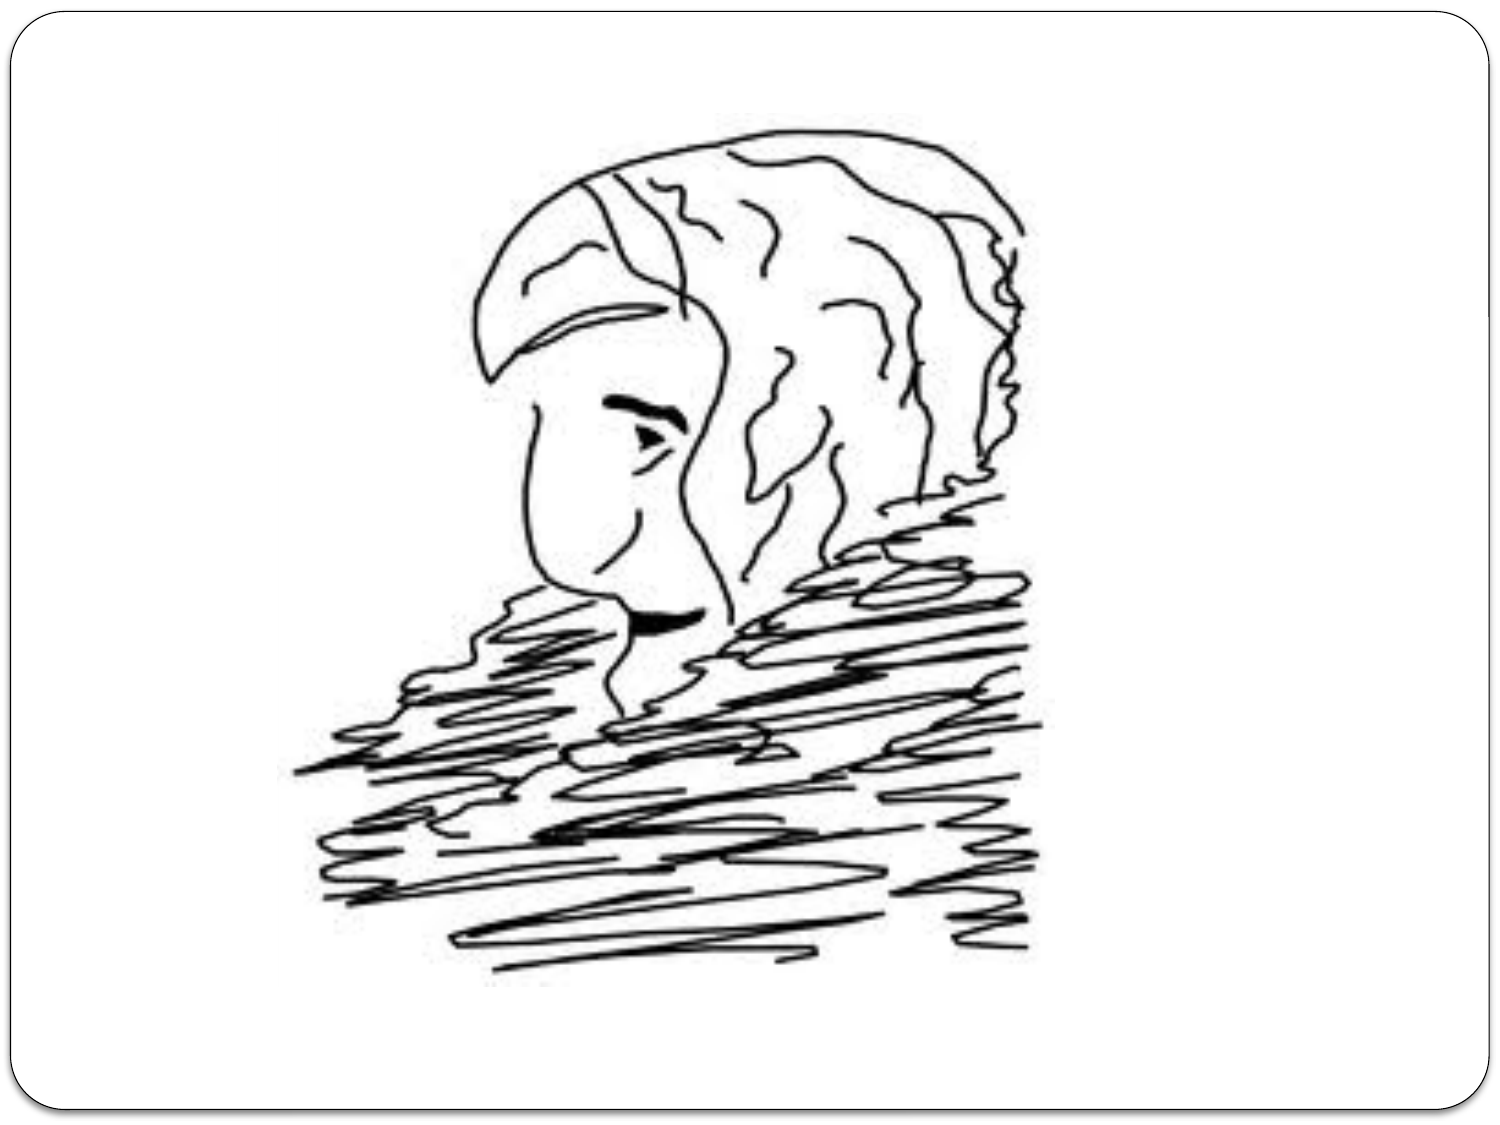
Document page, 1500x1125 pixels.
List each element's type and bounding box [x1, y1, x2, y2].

picture [277, 113, 1055, 987]
